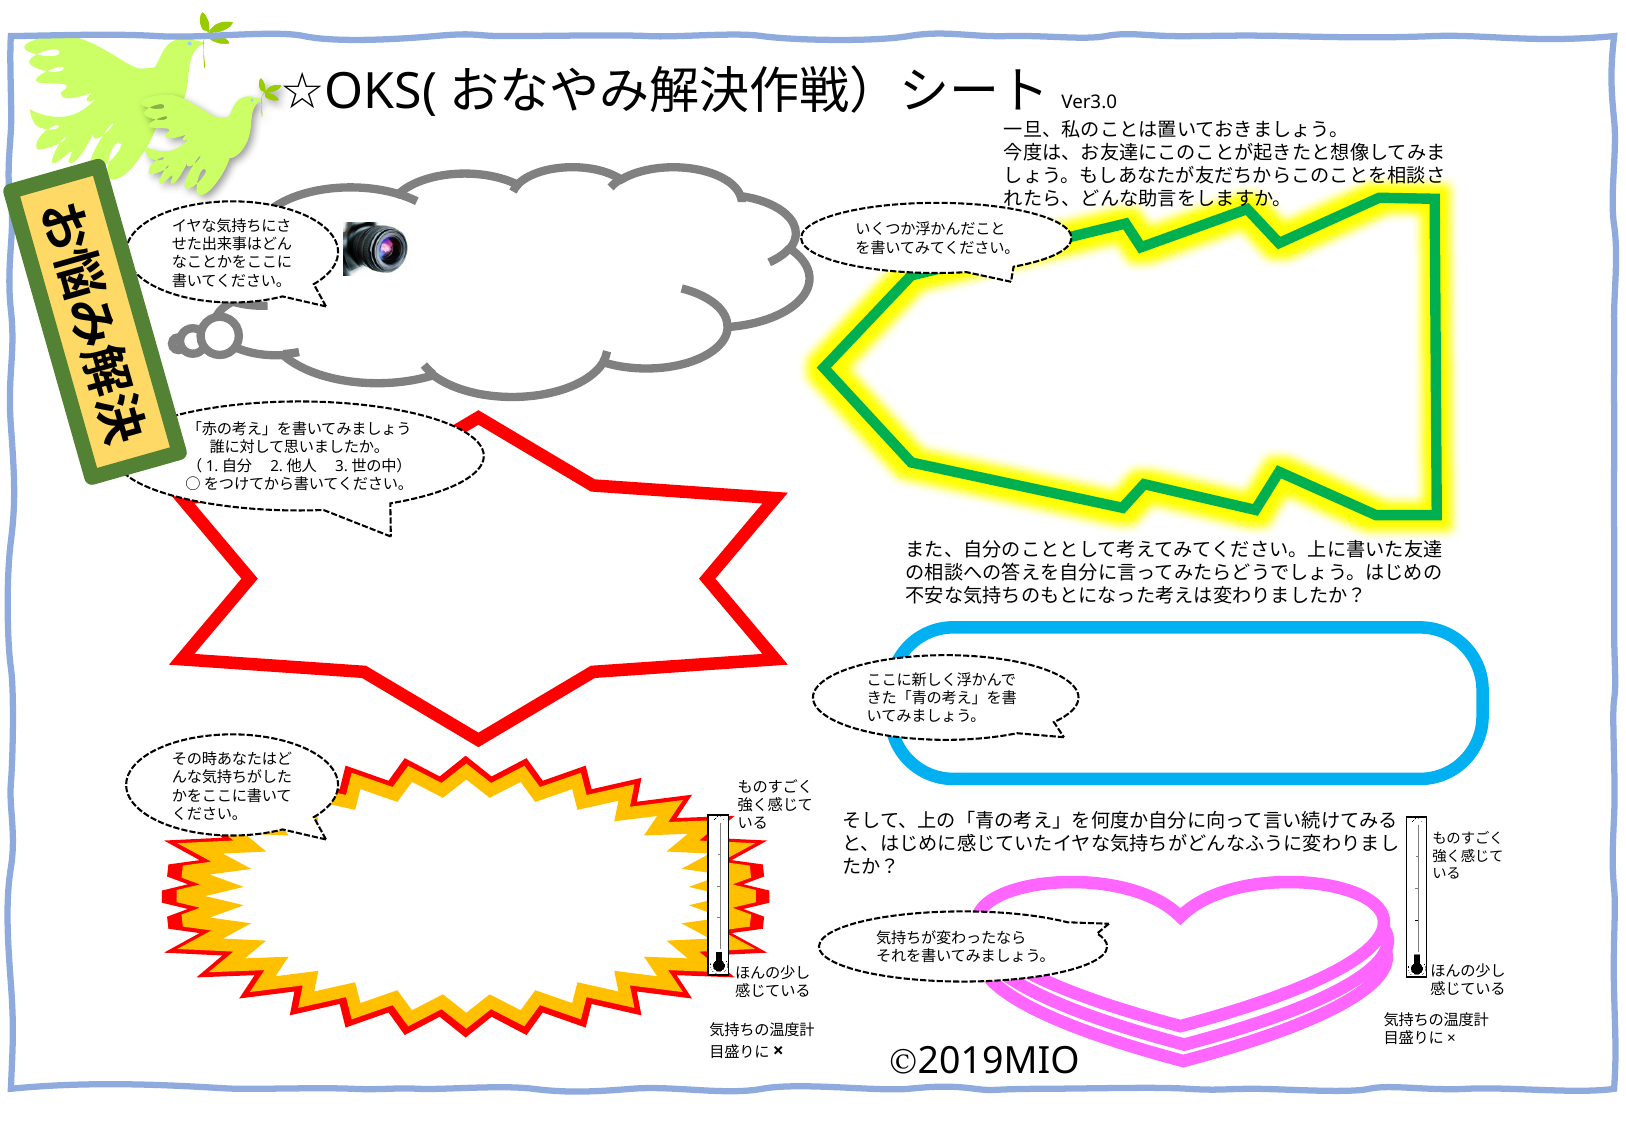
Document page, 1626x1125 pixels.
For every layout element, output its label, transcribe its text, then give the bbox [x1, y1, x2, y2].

text_box お悩み解決 [10, 166, 180, 478]
picture [708, 815, 728, 975]
picture [1407, 817, 1426, 977]
picture [343, 222, 420, 276]
picture [140, 78, 282, 196]
text_box [6, 32, 1618, 1093]
